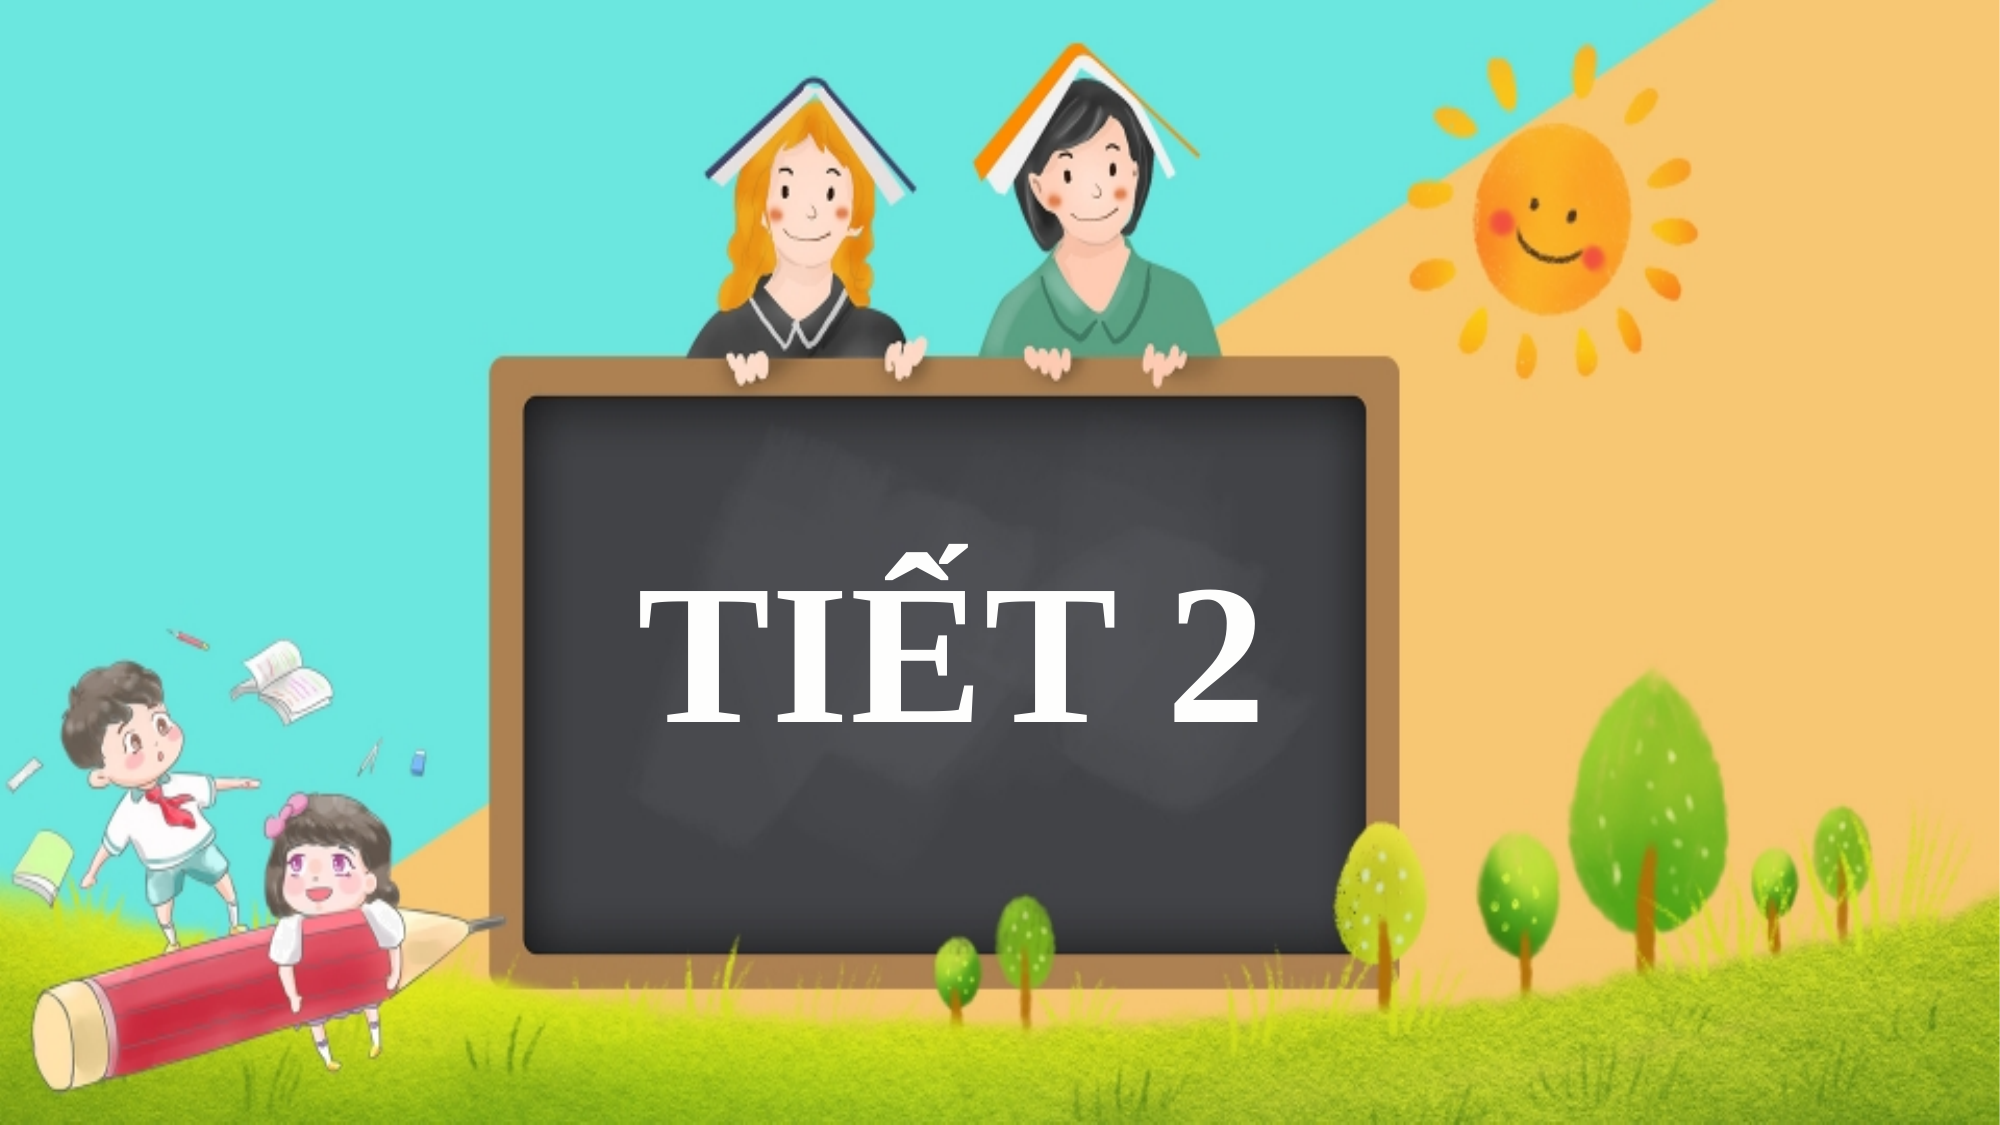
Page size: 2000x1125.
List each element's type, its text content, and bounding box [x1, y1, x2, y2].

text_box TIẾT 2 [622, 515, 1283, 771]
picture [0, 0, 2000, 1125]
